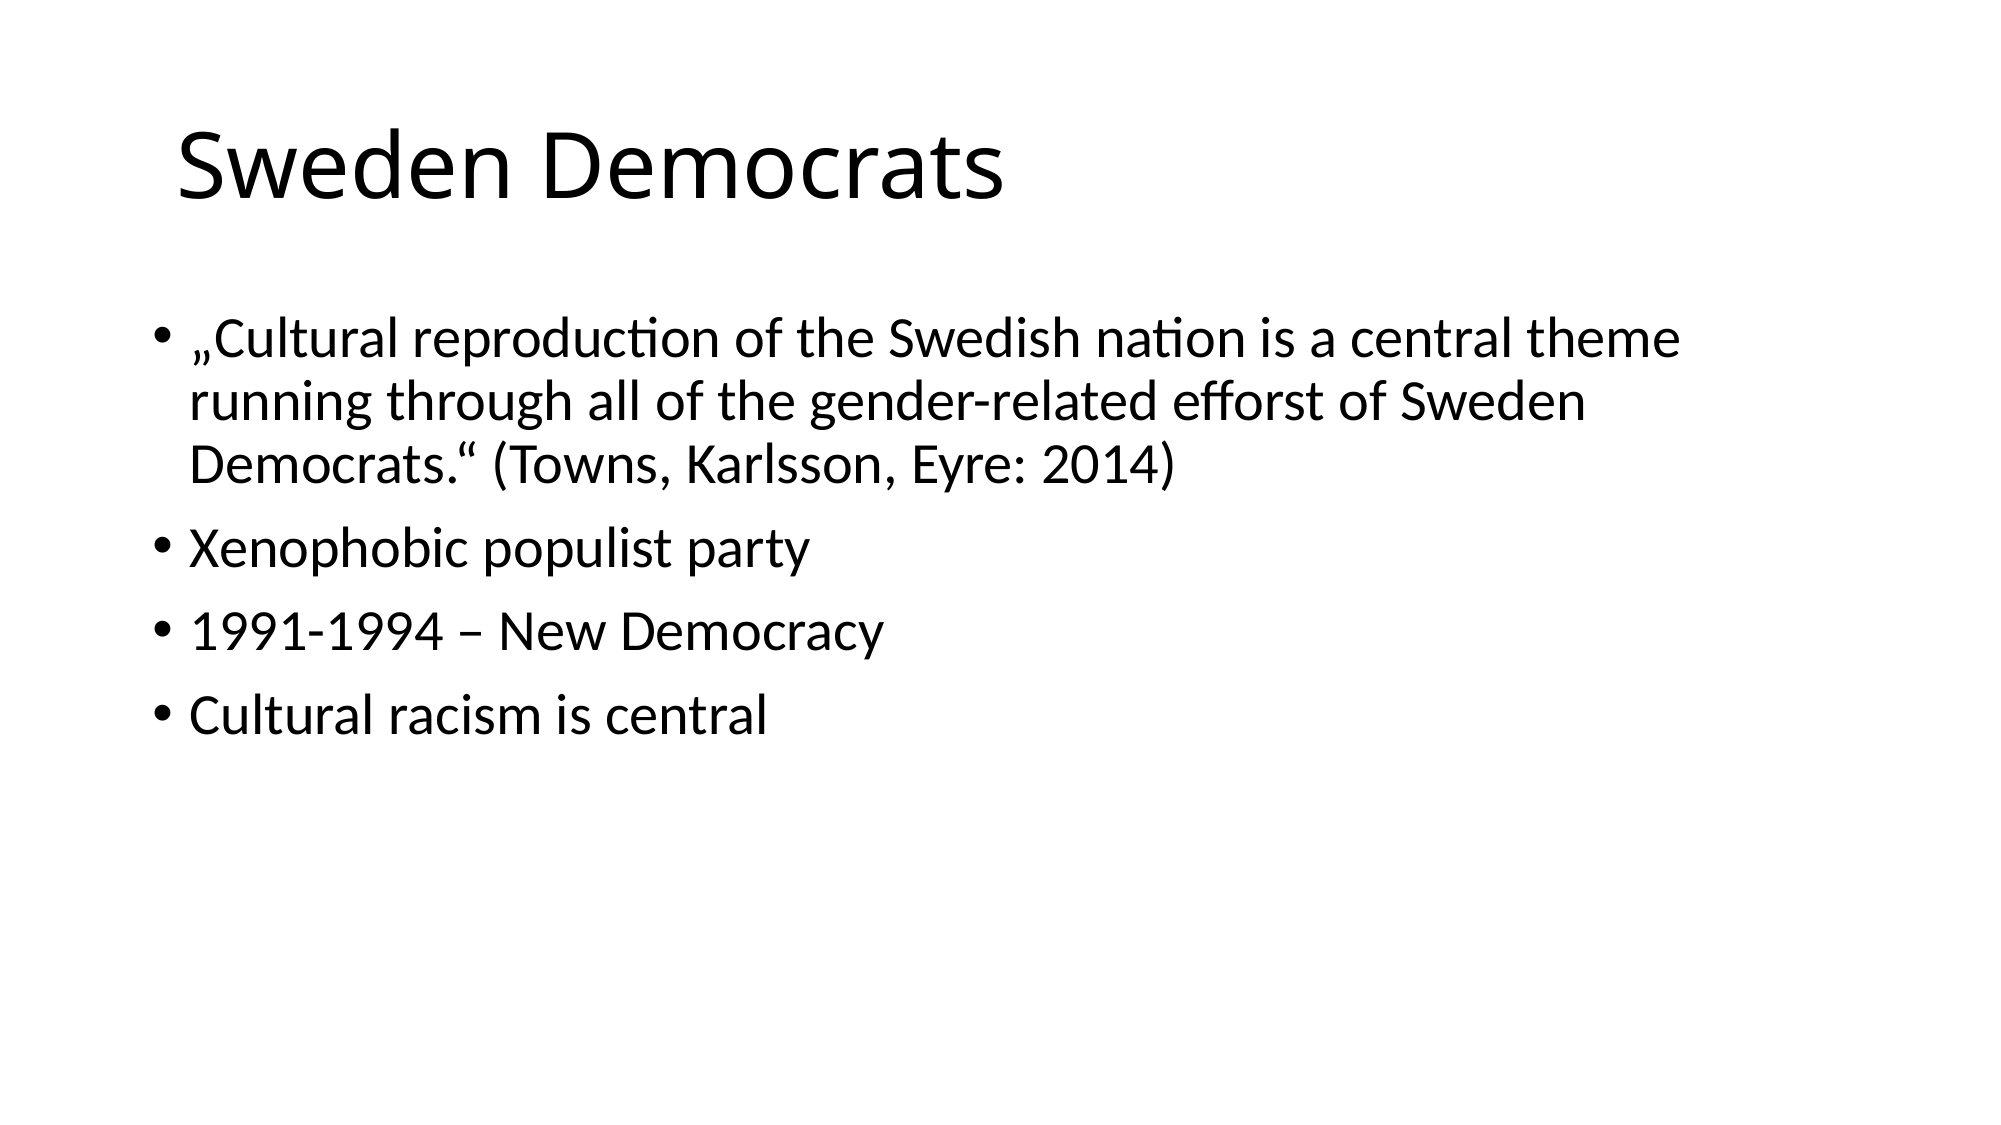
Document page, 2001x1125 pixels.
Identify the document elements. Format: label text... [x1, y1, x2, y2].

list „Cultural reproduction of the Swedish nation is a central theme running through all of the gender-related efforst of Sweden Democrats.“ (Towns, Karlsson, Eyre: 2014) Xenophobic populist party 1991-1994 – New Democracy Cultural racism is central [137, 299, 1863, 1014]
title Sweden Democrats [137, 59, 1863, 278]
